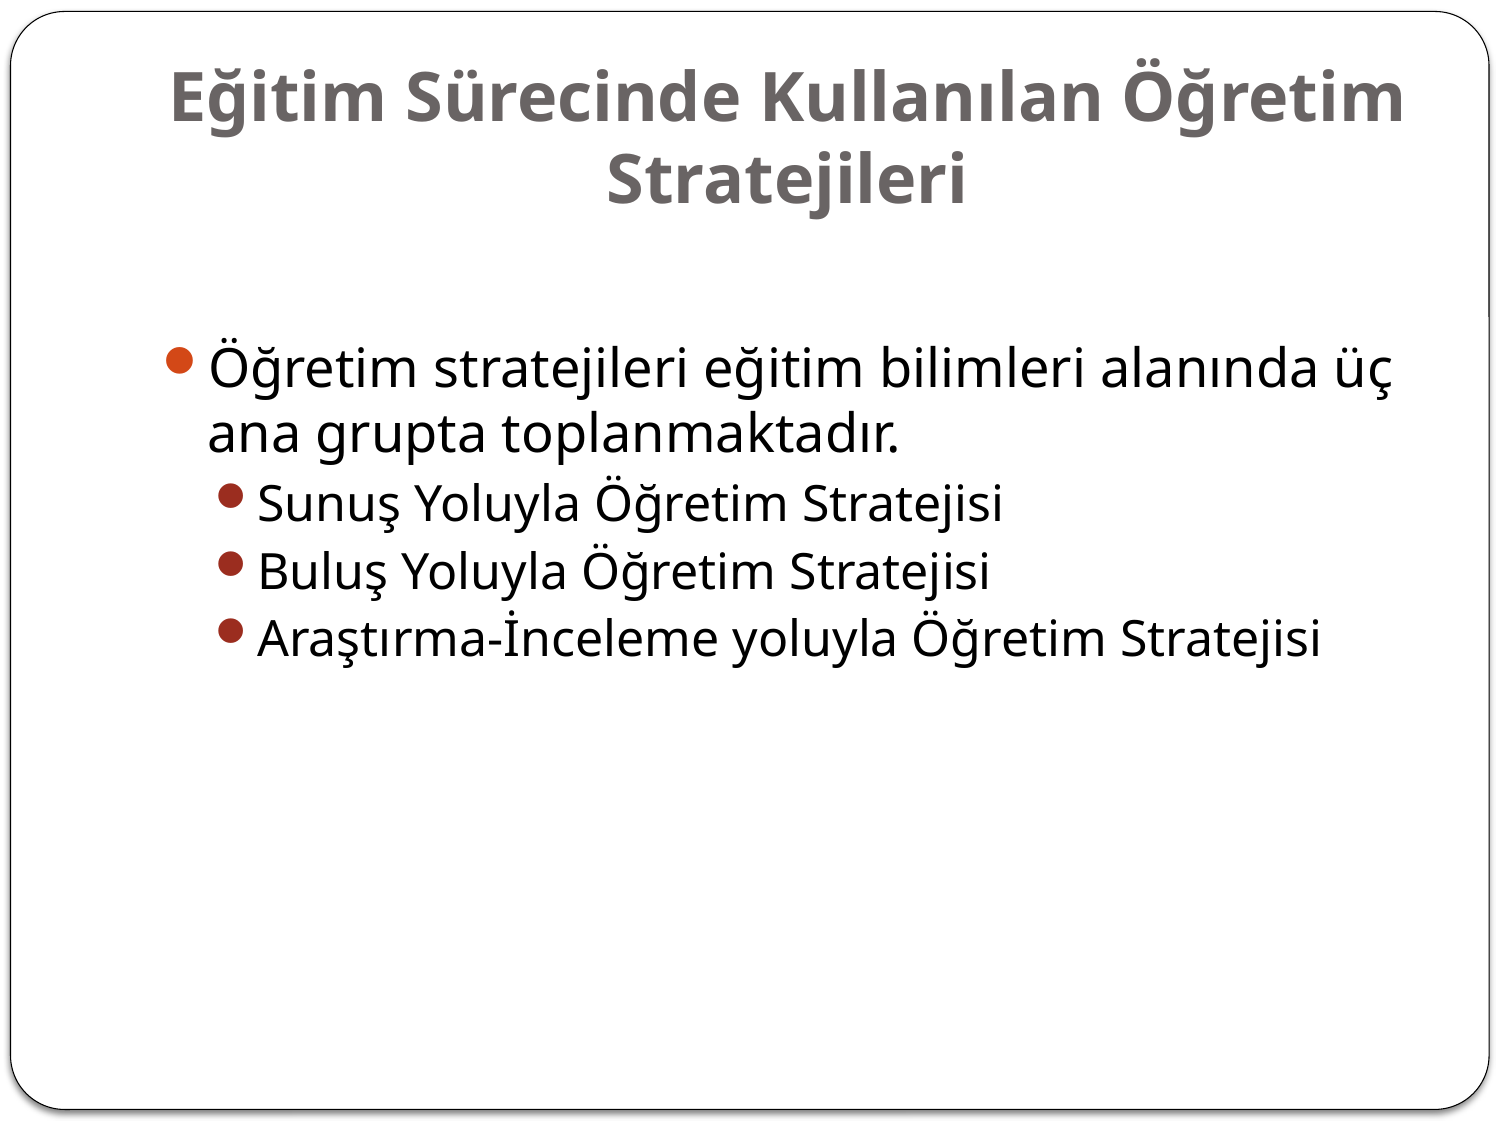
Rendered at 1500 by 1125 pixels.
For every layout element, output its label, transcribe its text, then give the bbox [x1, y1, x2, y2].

list Öğretim stratejileri eğitim bilimleri alanında üç ana grupta toplanmaktadır. Sunuş Yoluyla Öğretim Stratejisi Buluş Yoluyla Öğretim Stratejisi Araştırma-İnceleme yoluyla Öğretim Stratejisi [147, 326, 1423, 1077]
title Eğitim Sürecinde Kullanılan Öğretim Stratejileri [150, 45, 1425, 233]
